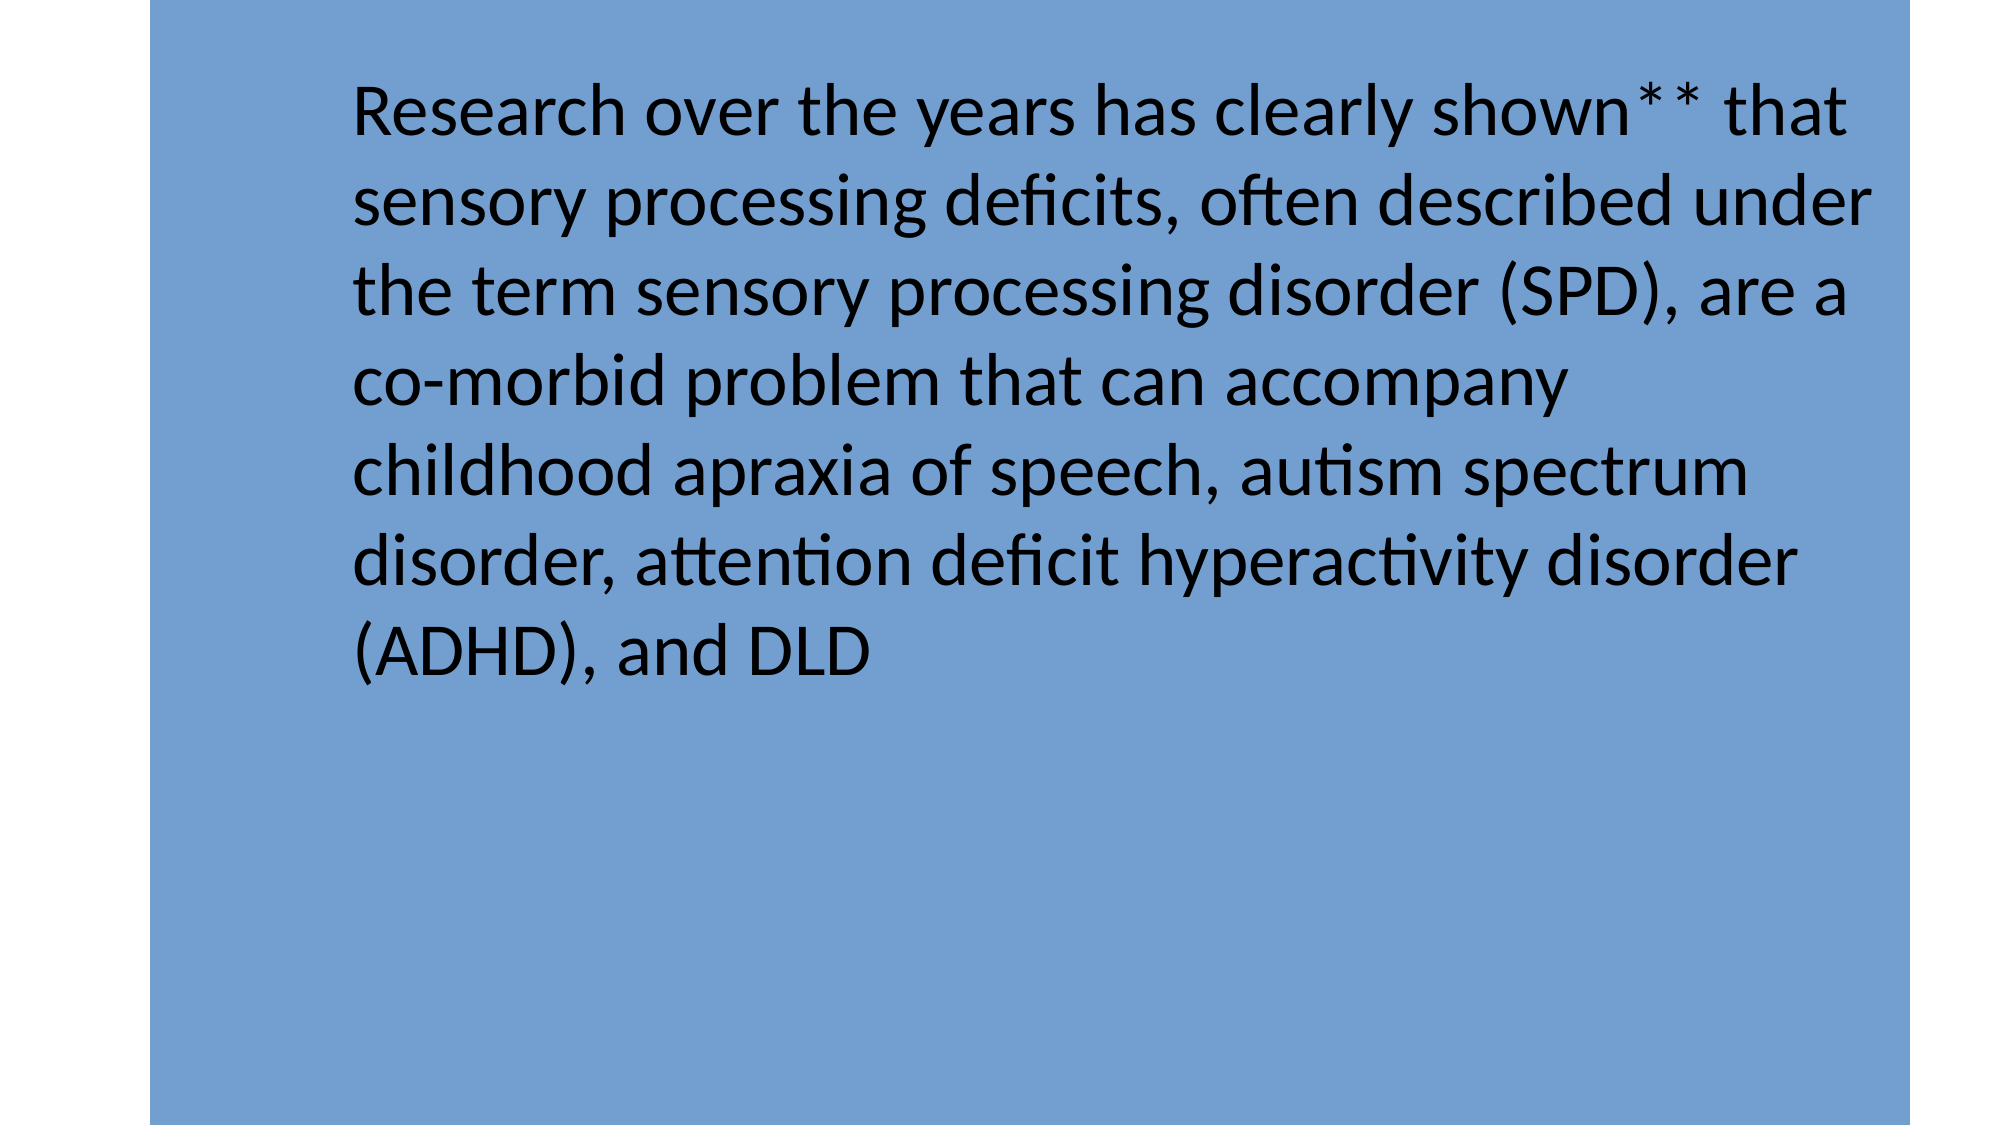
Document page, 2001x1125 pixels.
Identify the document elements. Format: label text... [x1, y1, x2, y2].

text_box Research over the years has clearly shown** that sensory processing deficits, often described under the term sensory processing disorder (SPD), are a co-morbid problem that can accompany childhood apraxia of speech, autism spectrum disorder, attention deficit hyperactivity disorder (ADHD), and DLD [337, 52, 1891, 698]
